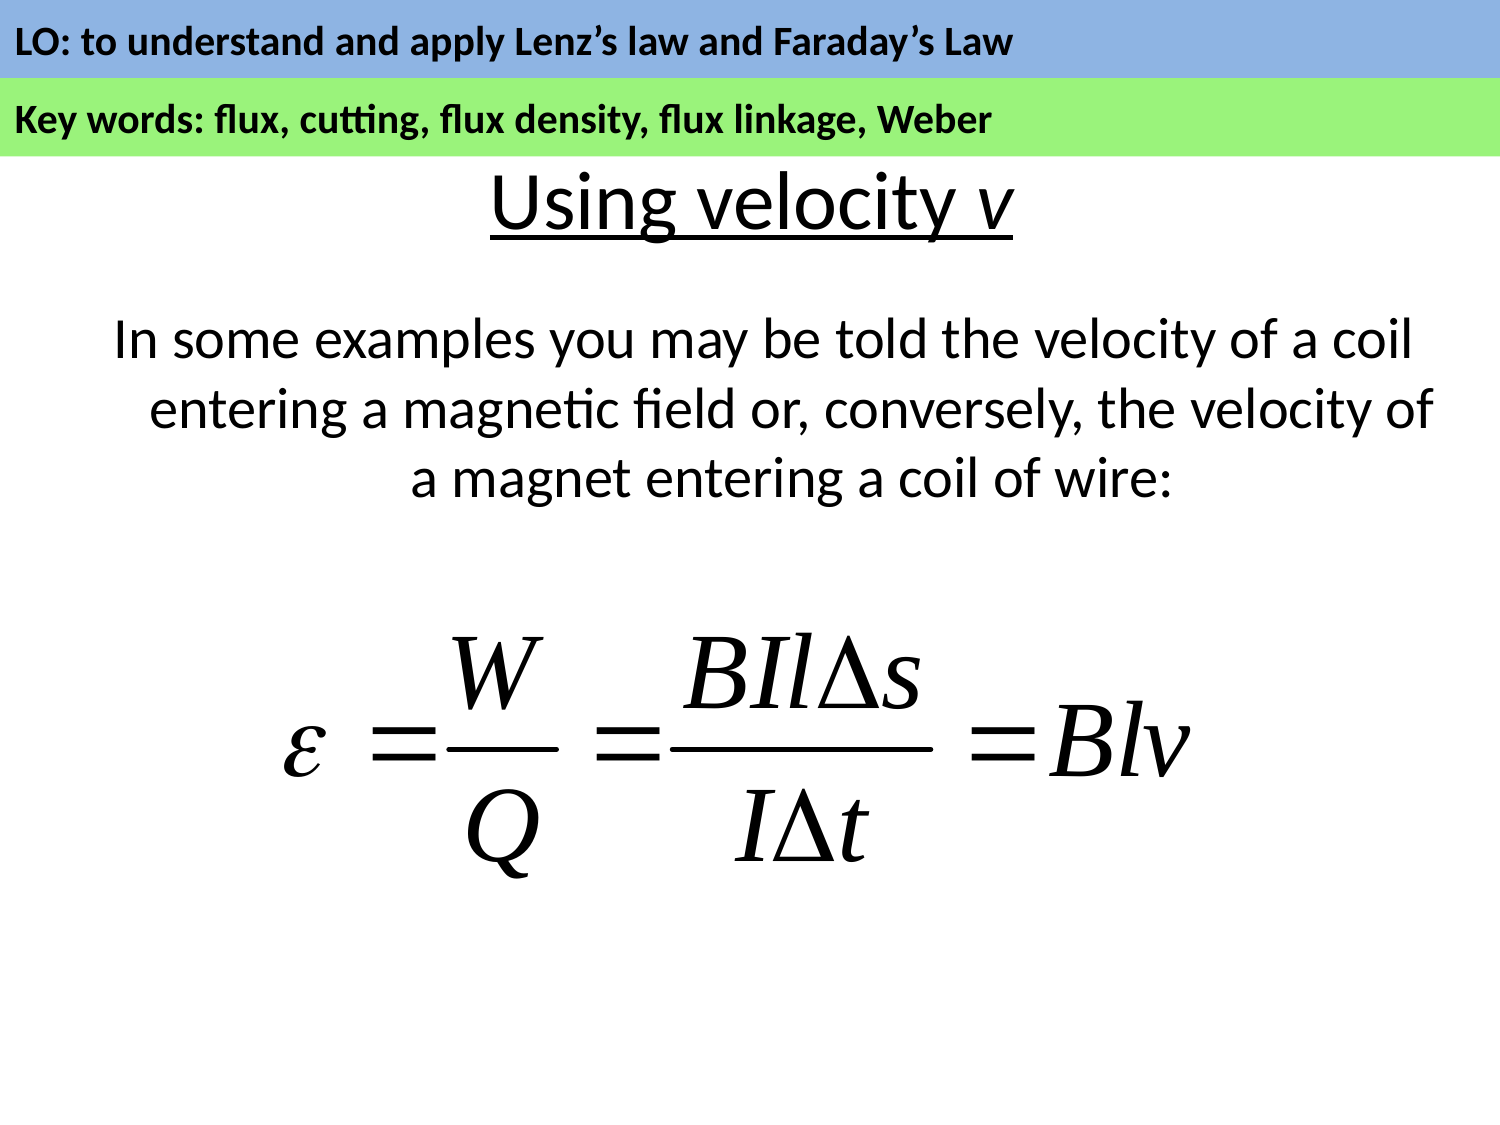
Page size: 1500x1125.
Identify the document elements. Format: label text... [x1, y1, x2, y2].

title Using velocity v [76, 137, 1427, 255]
list In some examples you may be told the velocity of a coil entering a magnetic field or, conversely, the velocity of a magnet entering a coil of wire: [76, 292, 1452, 555]
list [263, 604, 1215, 904]
